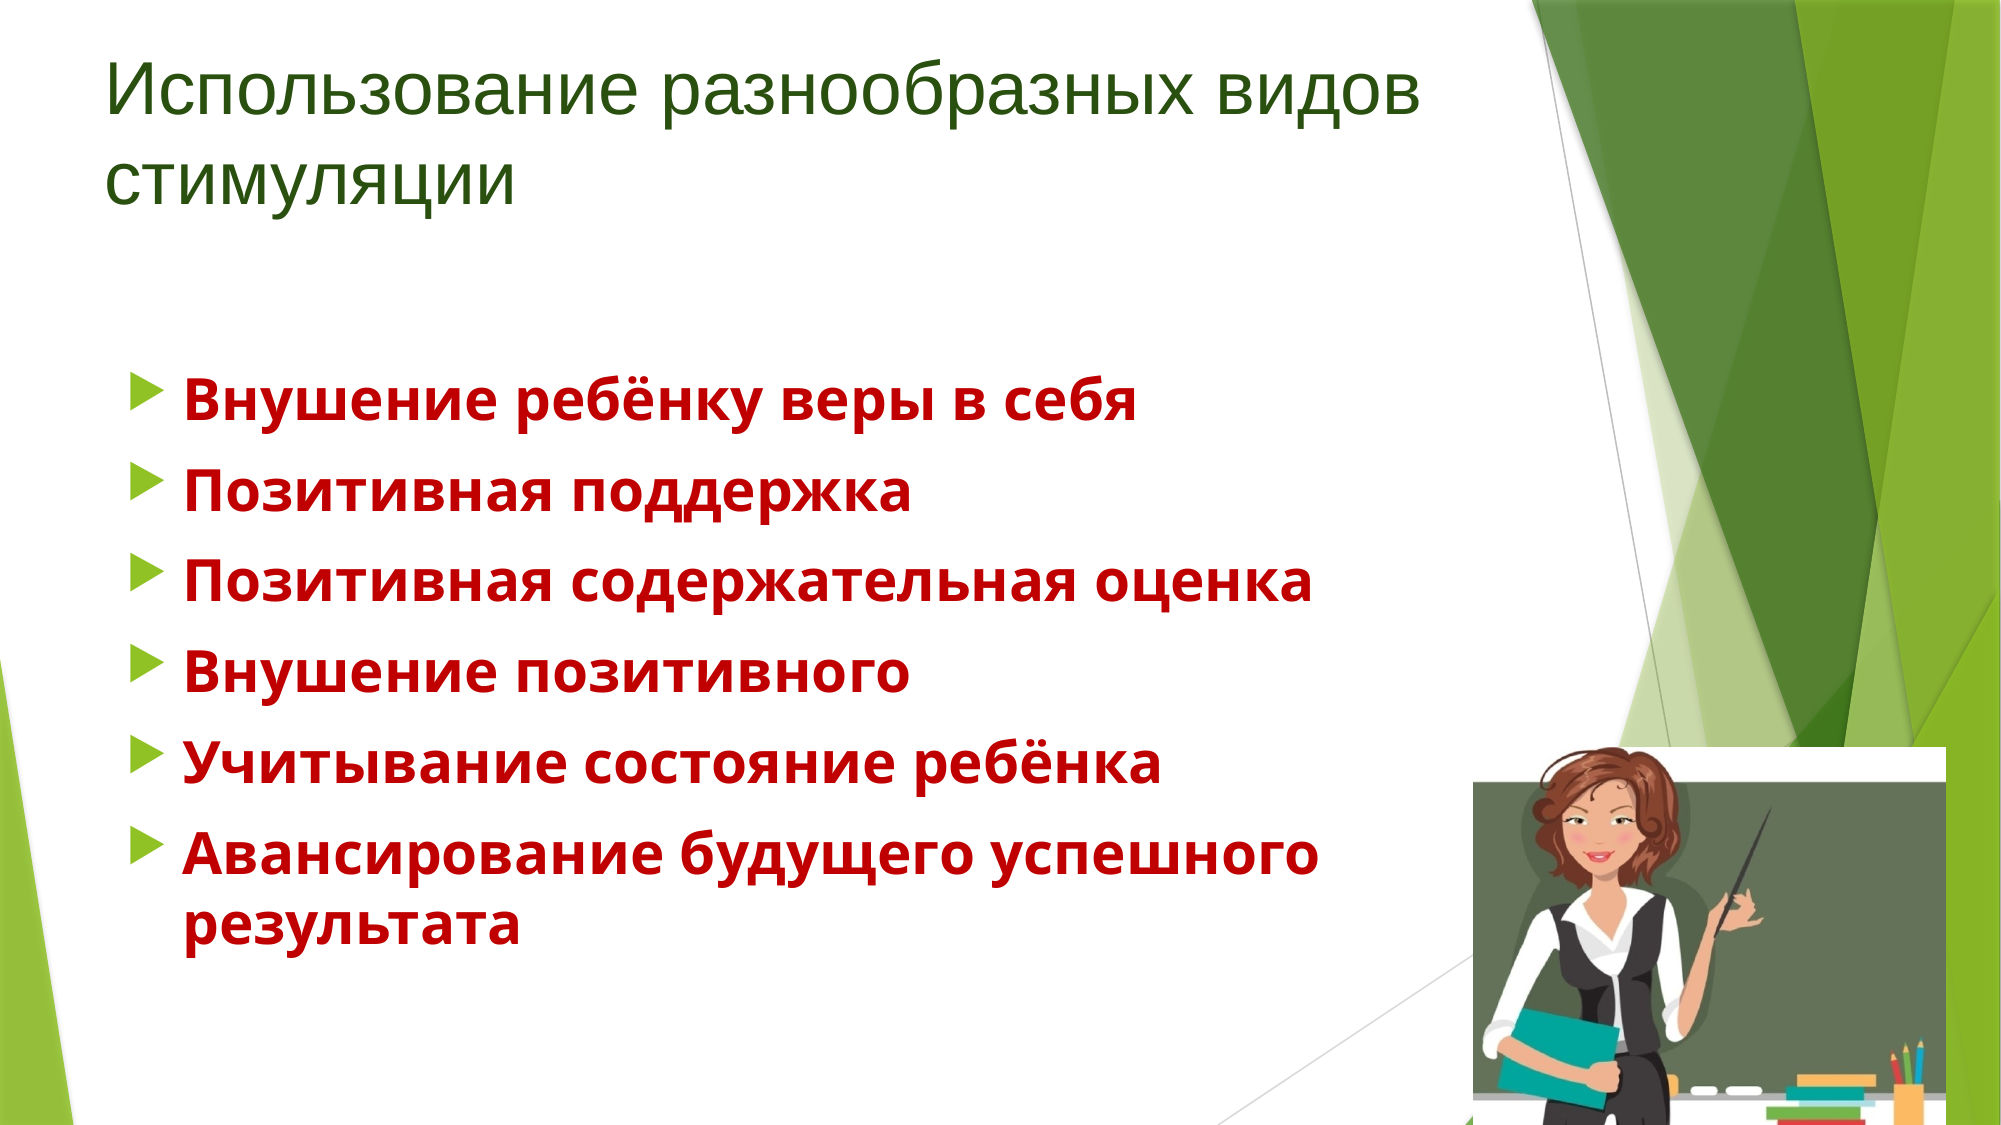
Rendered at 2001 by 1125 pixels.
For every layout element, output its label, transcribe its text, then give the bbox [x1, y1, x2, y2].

picture [1472, 746, 1947, 1125]
list Внушение ребёнку веры в себя Позитивная поддержка Позитивная содержательная оценка Внушение позитивного Учитывание состояние ребёнка Авансирование будущего успешного результата [111, 354, 1522, 992]
title Использование разнообразных видов стимуляции [89, 32, 1500, 250]
